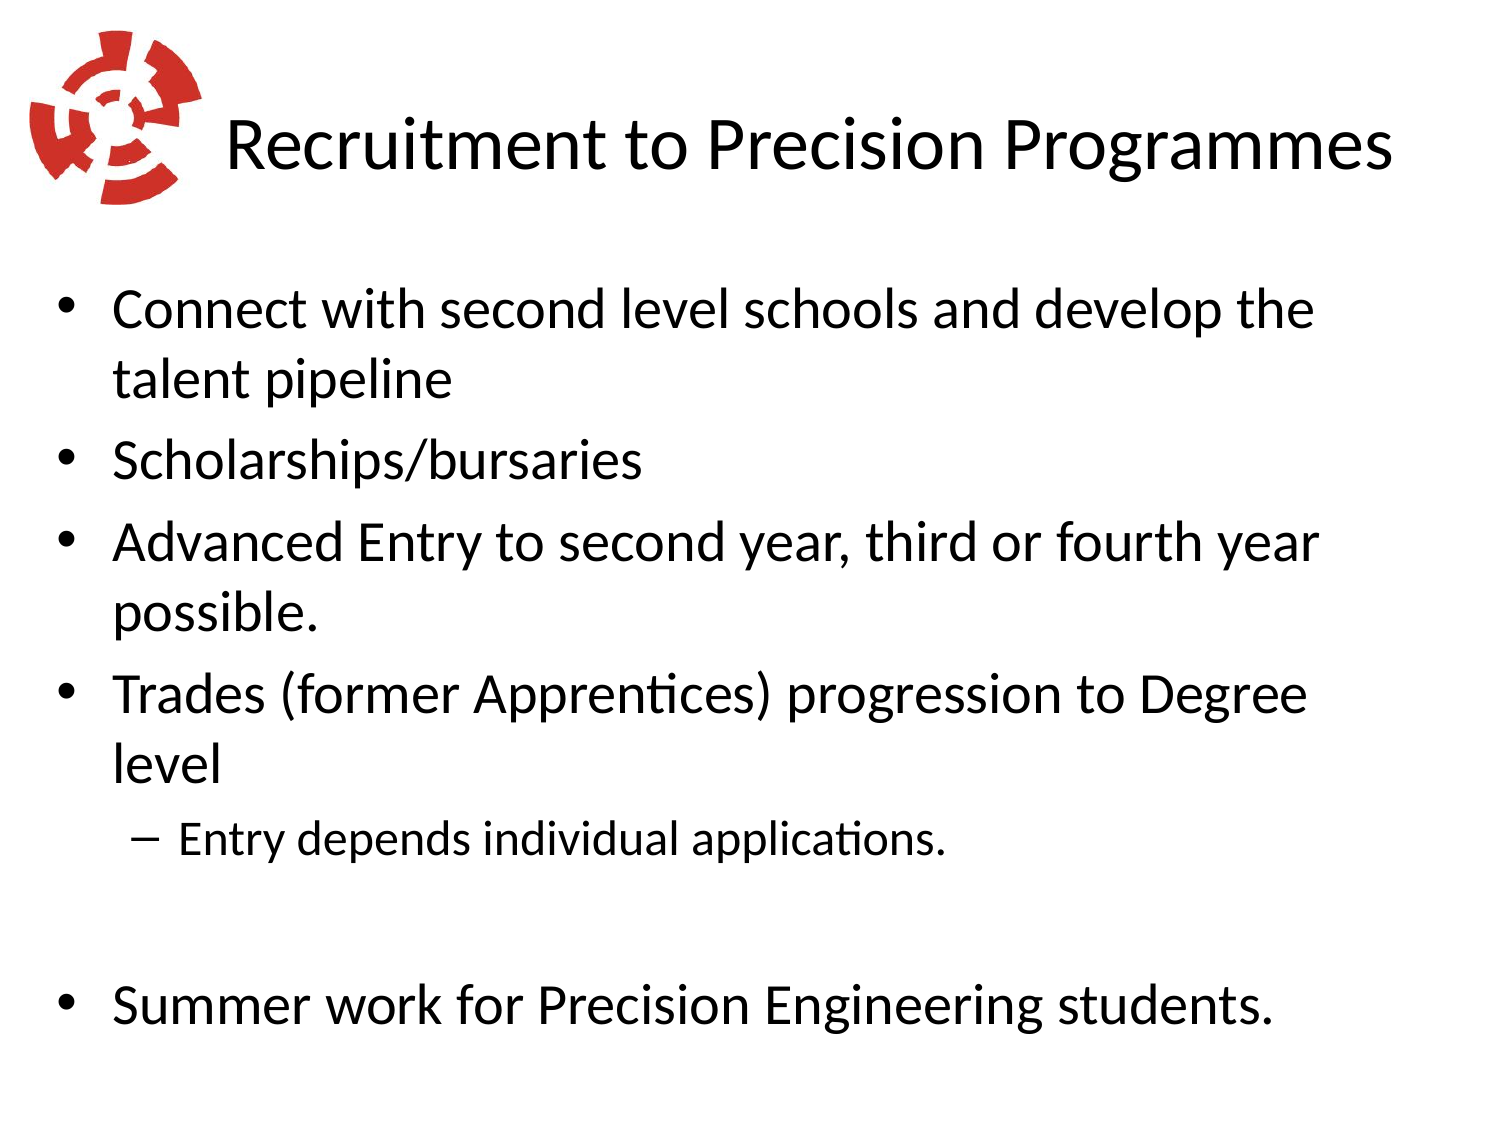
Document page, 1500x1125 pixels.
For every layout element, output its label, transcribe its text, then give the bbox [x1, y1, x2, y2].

title Recruitment to Precision Programmes [194, 45, 1425, 233]
picture [29, 30, 213, 205]
list Connect with second level schools and develop the talent pipeline Scholarships/bursaries Advanced Entry to second year, third or fourth year possible. Trades (former Apprentices) progression to Degree level Entry depends individual applications. Summer work for Precision Engineering students. [41, 262, 1425, 1094]
